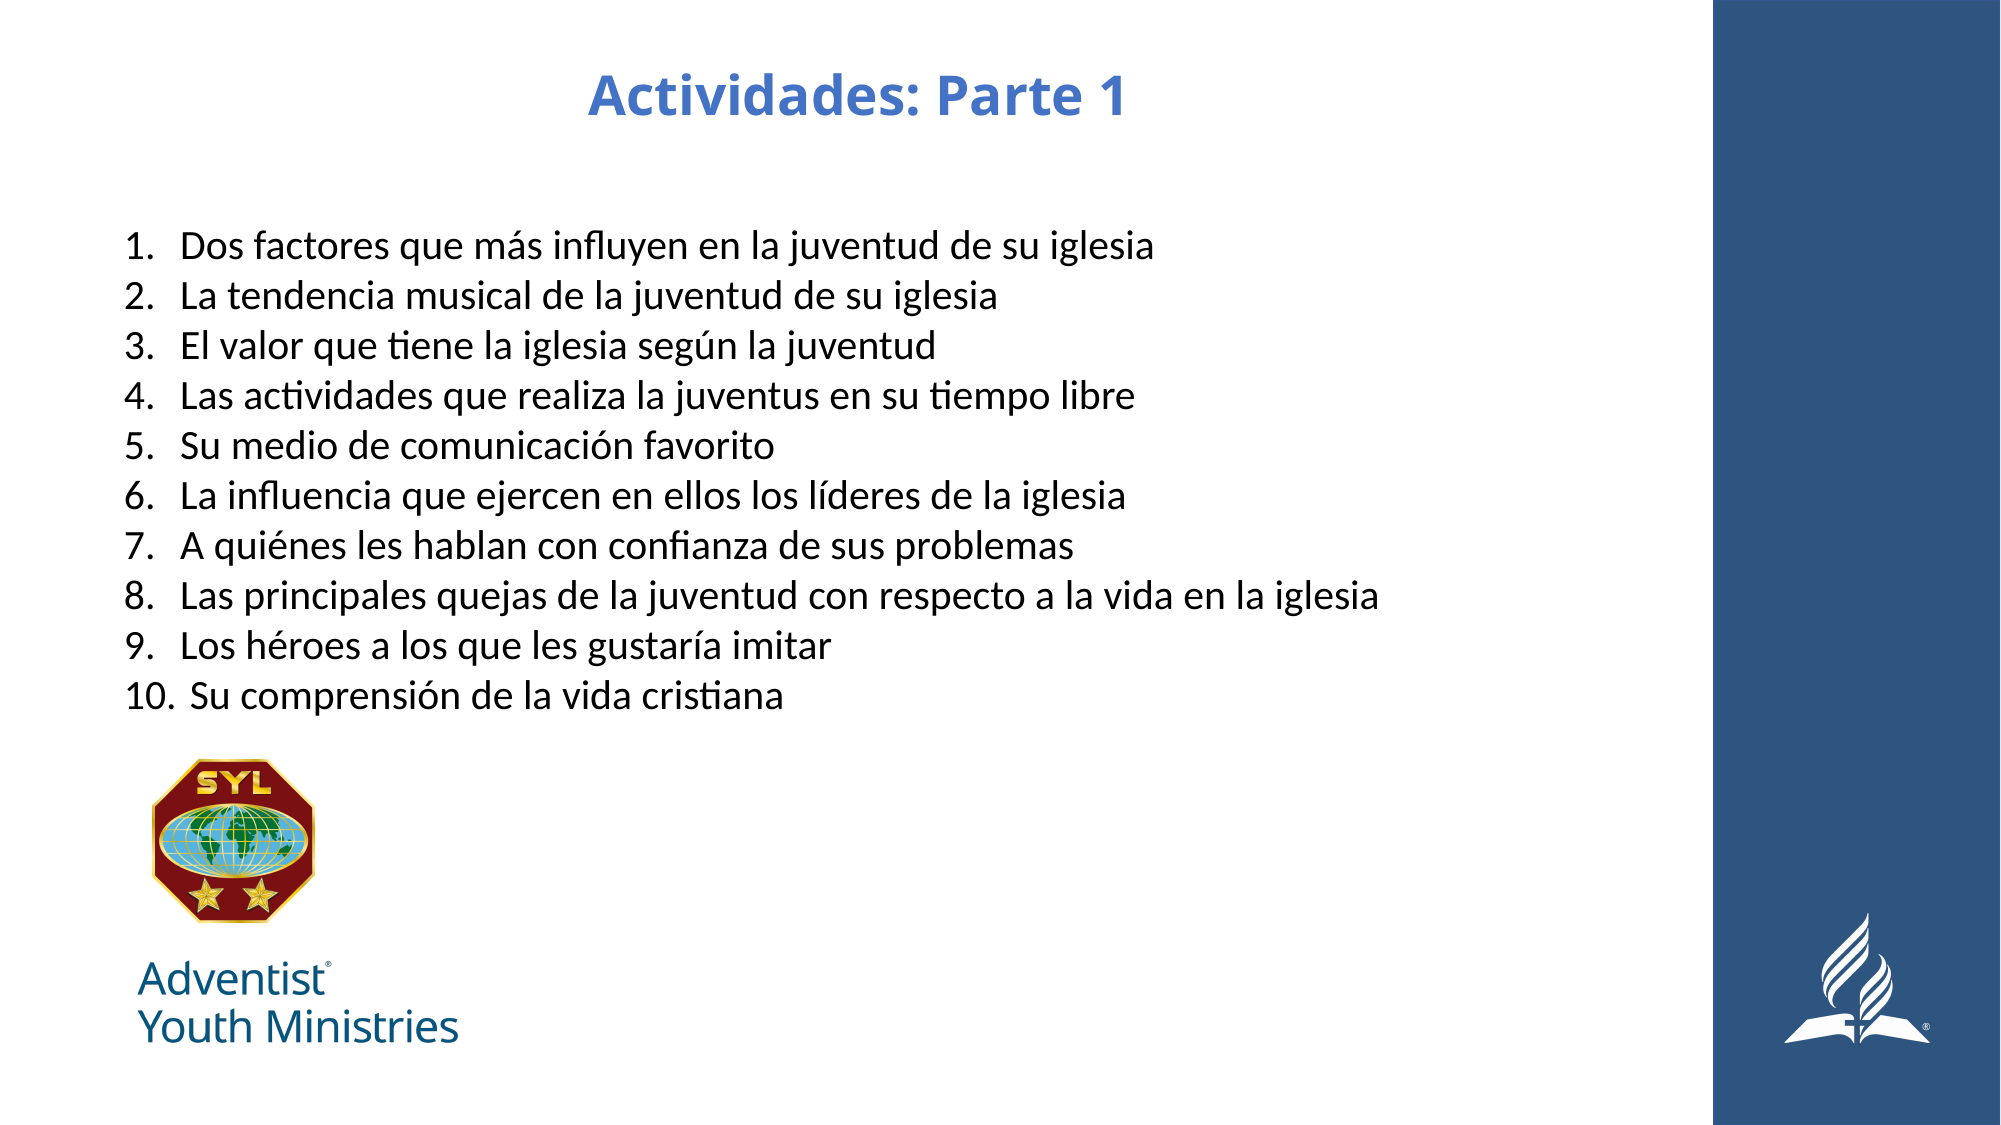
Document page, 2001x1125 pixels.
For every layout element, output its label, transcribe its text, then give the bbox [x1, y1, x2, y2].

title Actividades: Parte 1 [539, 59, 1180, 136]
picture [109, 730, 489, 1064]
text_box Dos factores que más influyen en la juventud de su iglesia La tendencia musical de la juventud de su iglesia El valor que tiene la iglesia según la juventud Las actividades que realiza la juventus en su tiempo libre Su medio de comunicación favorito La influencia que ejercen en ellos los líderes de la iglesia A quiénes les hablan con confianza de sus problemas Las principales quejas de la juventud con respecto a la vida en la iglesia Los héroes a los que les gustaría imitar Su comprensión de la vida cristiana [109, 160, 1811, 726]
picture [1771, 892, 1943, 1064]
